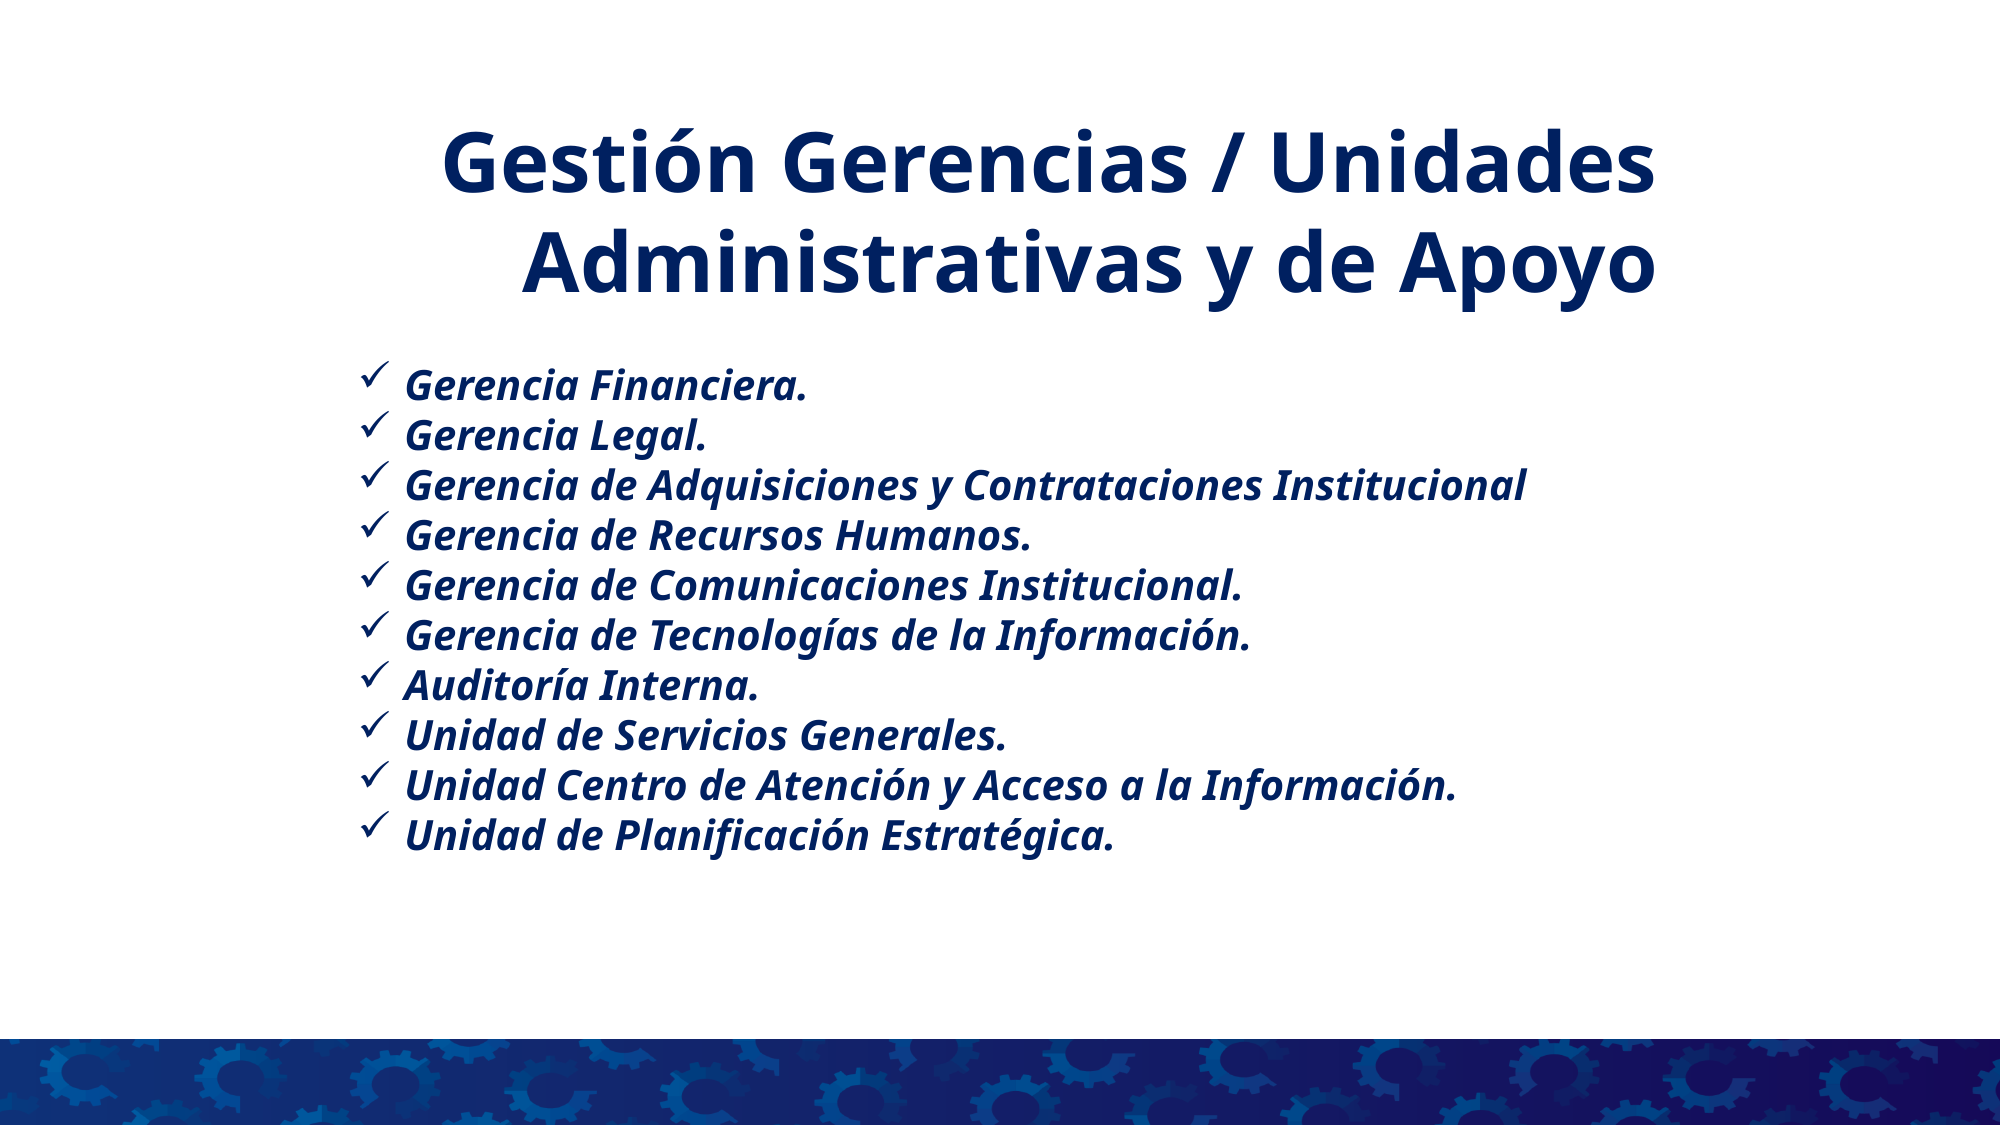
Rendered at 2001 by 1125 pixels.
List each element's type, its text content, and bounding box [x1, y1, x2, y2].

picture [0, 1039, 2000, 1125]
text_box Gestión Gerencias / Unidades Administrativas y de Apoyo Gerencia Financiera. Gerencia Legal. Gerencia de Adquisiciones y Contrataciones Institucional Gerencia de Recursos Humanos. Gerencia de Comunicaciones Institucional. Gerencia de Tecnologías de la Información. Auditoría Interna. Unidad de Servicios Generales. Unidad Centro de Atención y Acceso a la Información. Unidad de Planificación Estratégica. [267, 101, 1674, 912]
